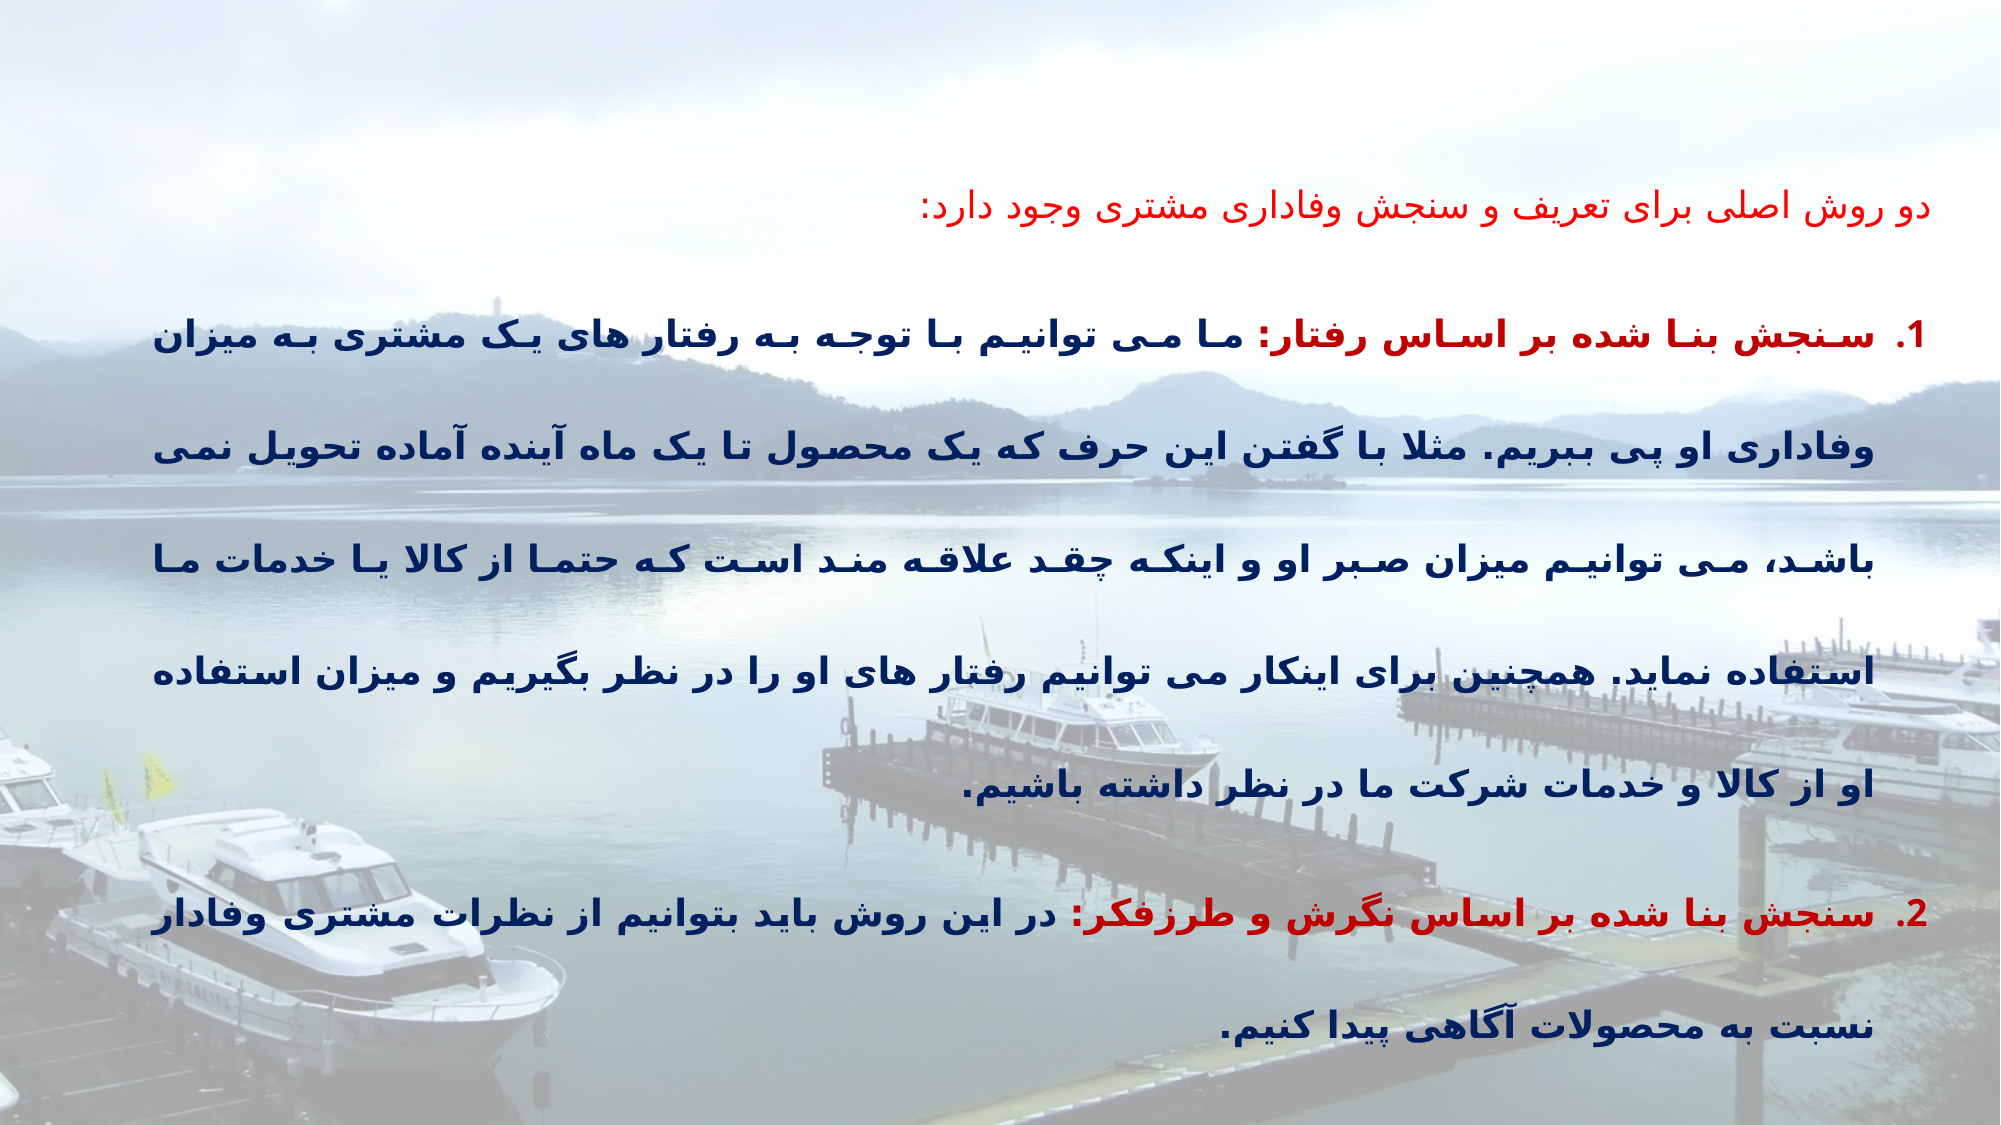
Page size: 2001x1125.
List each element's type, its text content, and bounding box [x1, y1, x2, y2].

text_box دو روش اصلی برای تعریف و سنجش وفاداری مشتری وجود دارد: سنجش بنا شده بر اساس رفتار: ما می توانیم با توجه به رفتار های یک مشتری به میزان وفاداری او پی ببریم. مثلا با گفتن این حرف که یک محصول تا یک ماه آینده آماده تحویل نمی باشد، می توانیم میزان صبر او و اینکه چقد علاقه مند است که حتما از کالا یا خدمات ما استفاده نماید. همچنین برای اینکار می توانیم رفتار های او را در نظر بگیریم و میزان استفاده او از کالا و خدمات شرکت ما در نظر داشته باشیم. سنجش بنا شده بر اساس نگرش و طرزفکر: در این روش باید بتوانیم از نظرات مشتری وفادار نسبت به محصولات آگاهی پیدا کنیم. [137, 105, 1947, 1054]
